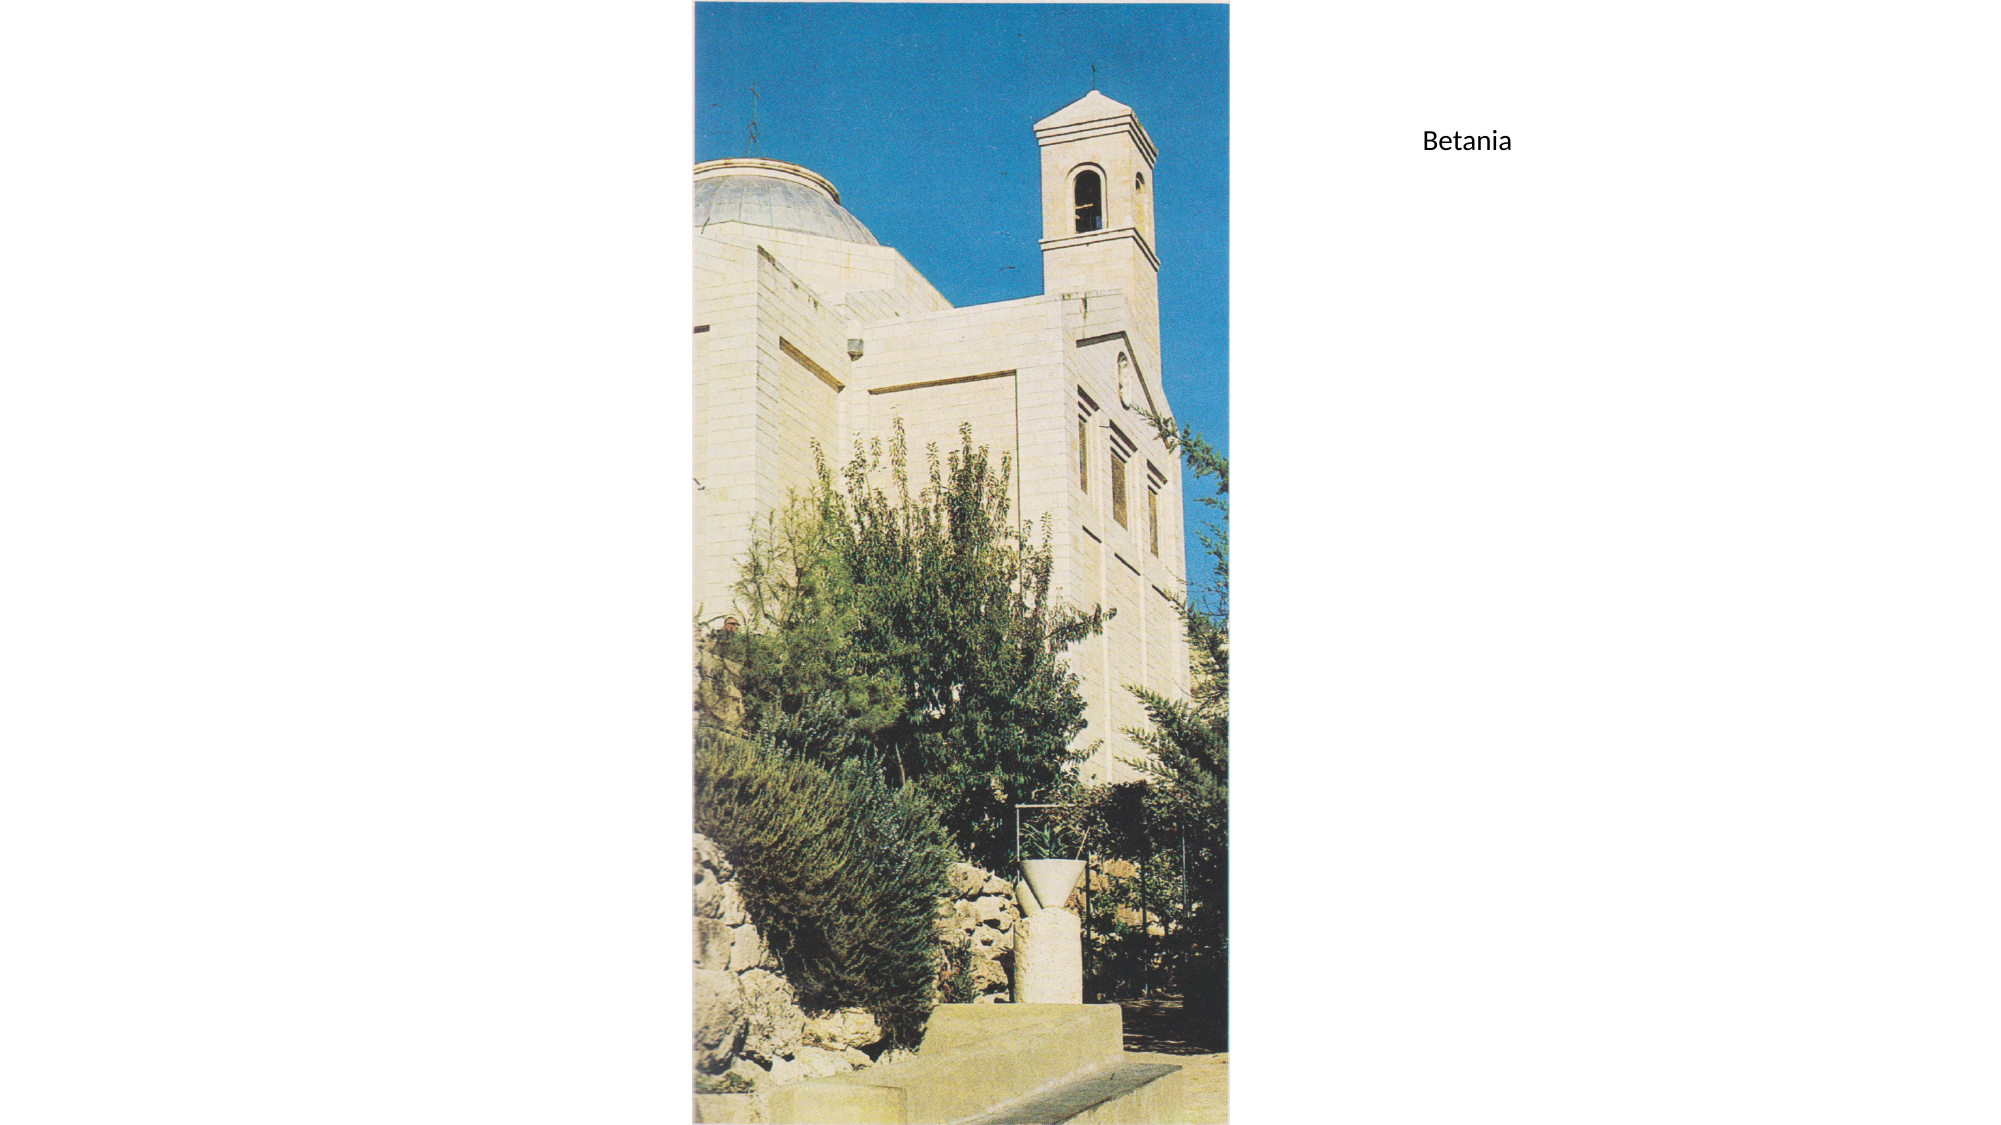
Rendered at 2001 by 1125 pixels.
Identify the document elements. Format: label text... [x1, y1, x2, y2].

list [692, 0, 1230, 1125]
title Betania [1259, 45, 1675, 233]
